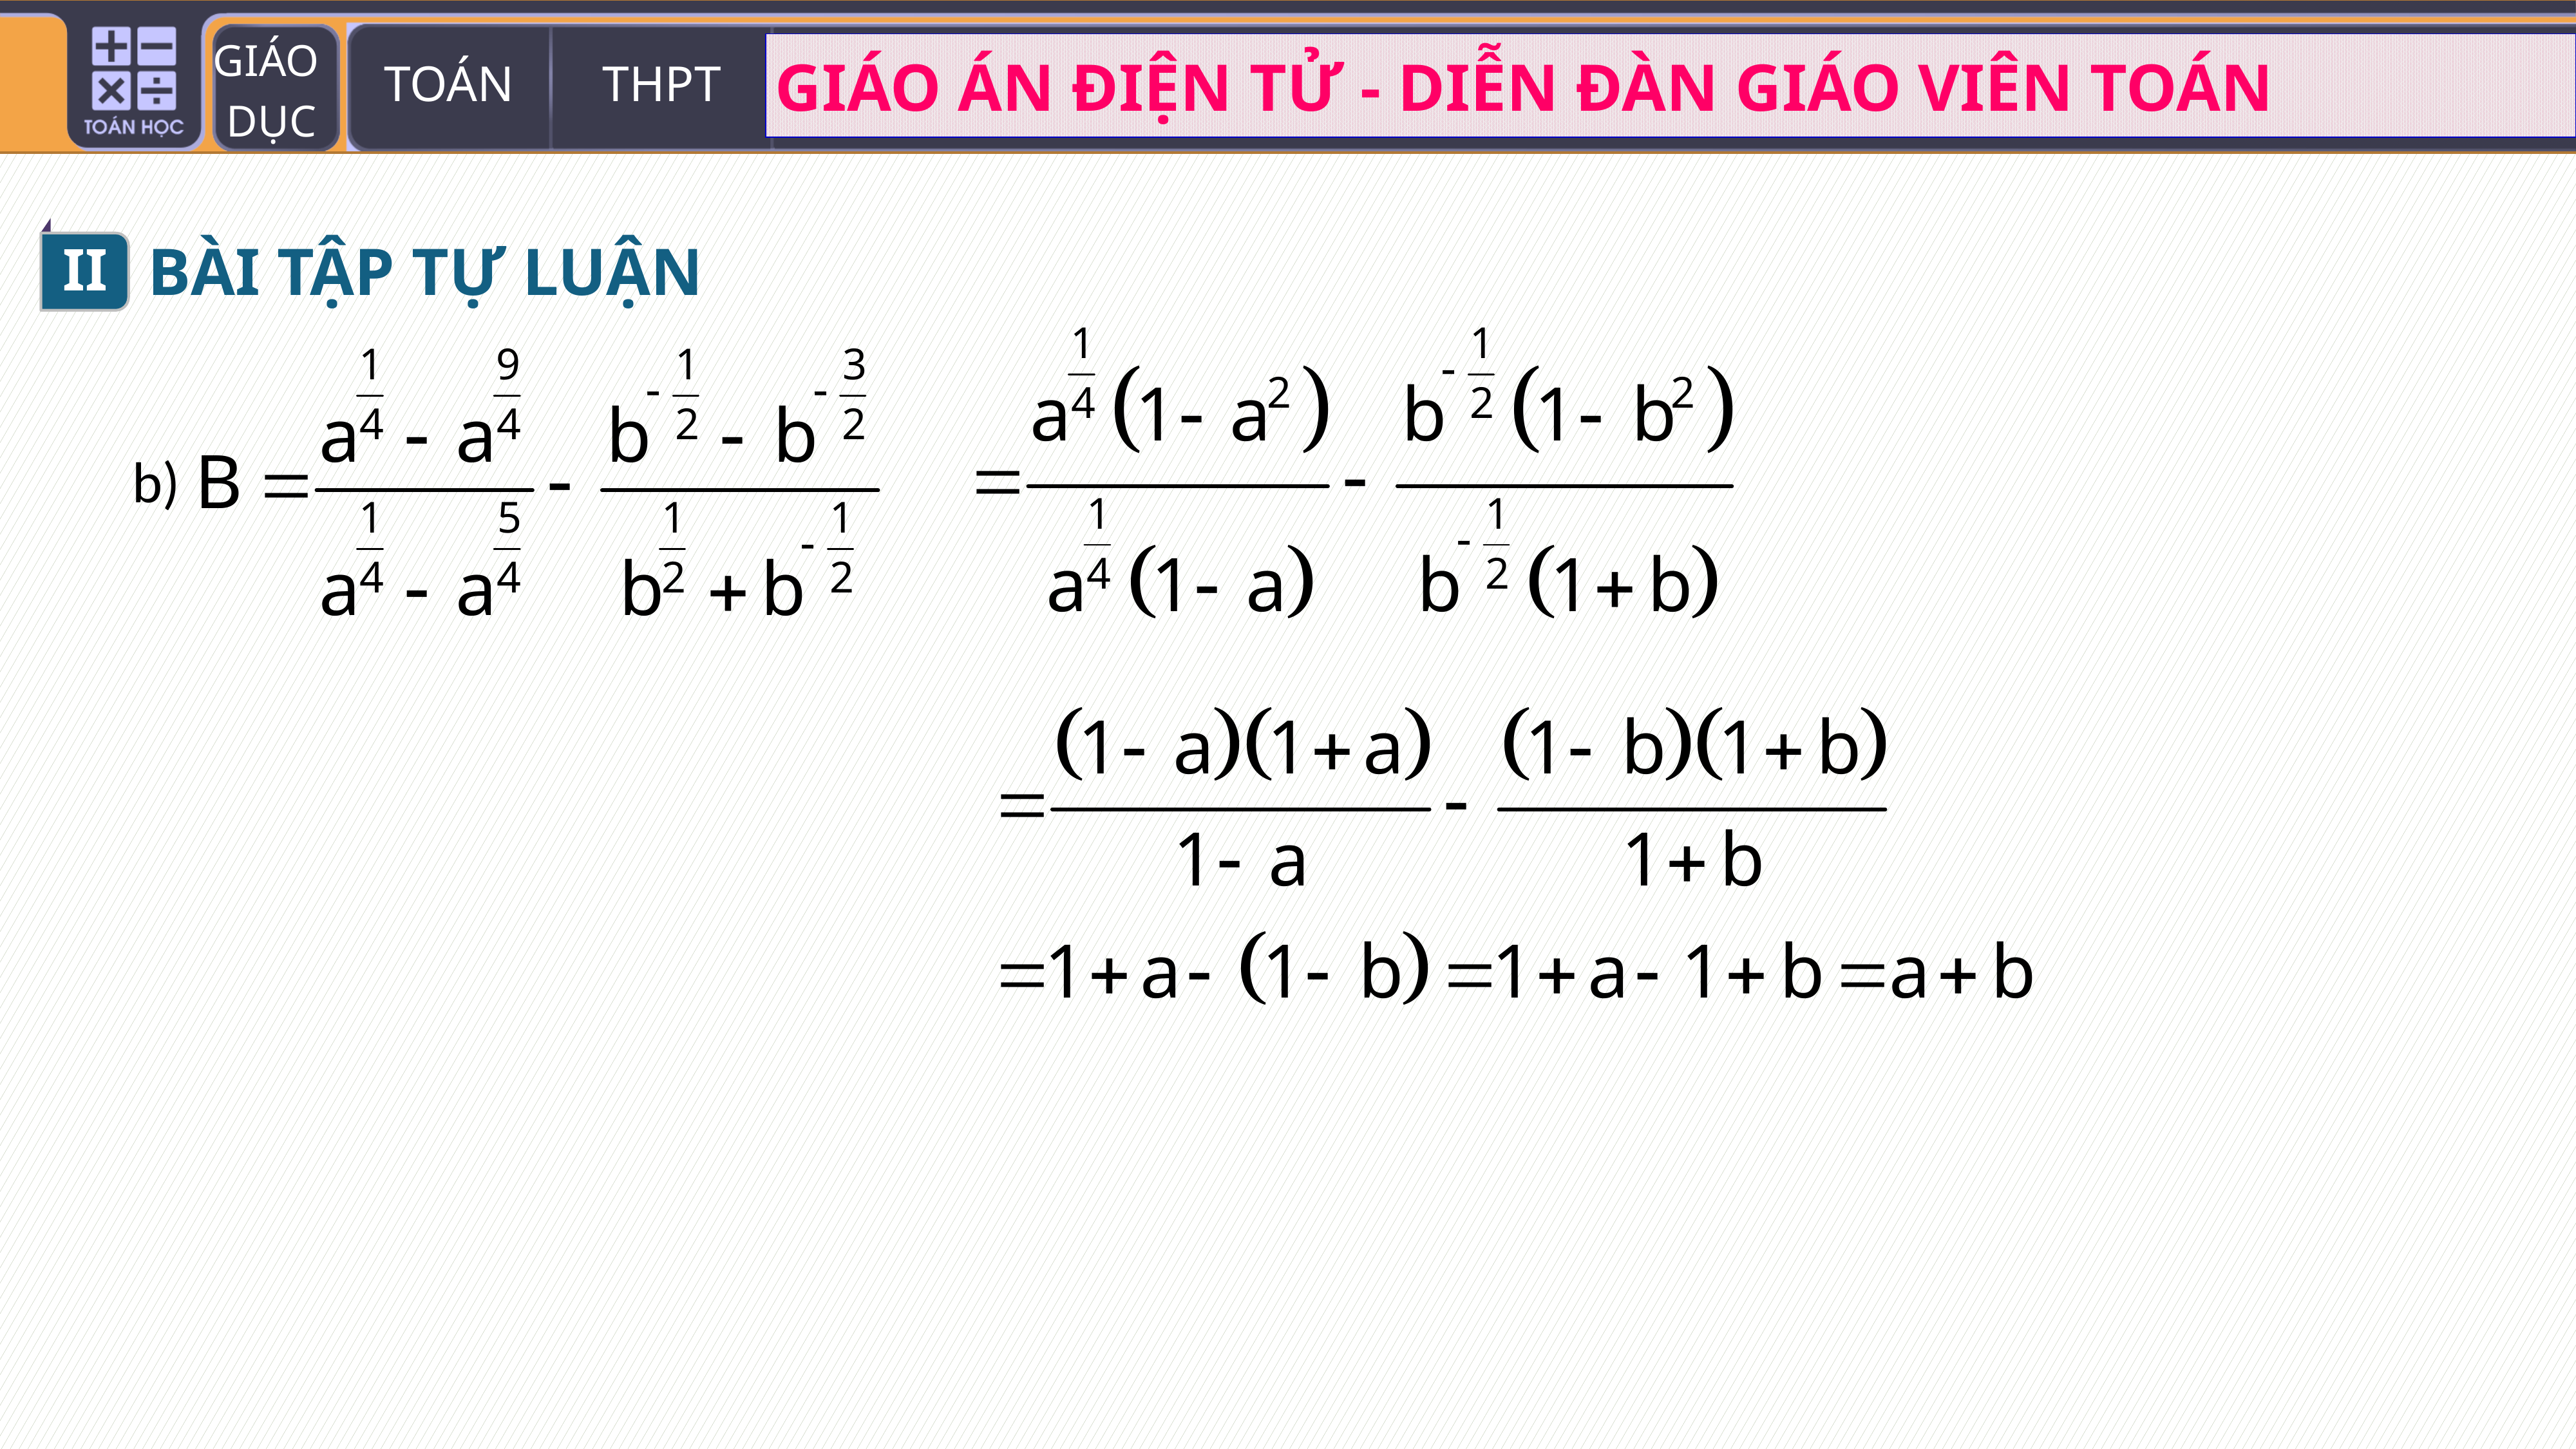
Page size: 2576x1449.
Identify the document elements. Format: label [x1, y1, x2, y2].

text_box [120, 330, 895, 632]
text_box [981, 692, 1901, 902]
text_box [958, 307, 1747, 653]
text_box [40, 218, 1320, 314]
text_box [981, 917, 2043, 1041]
